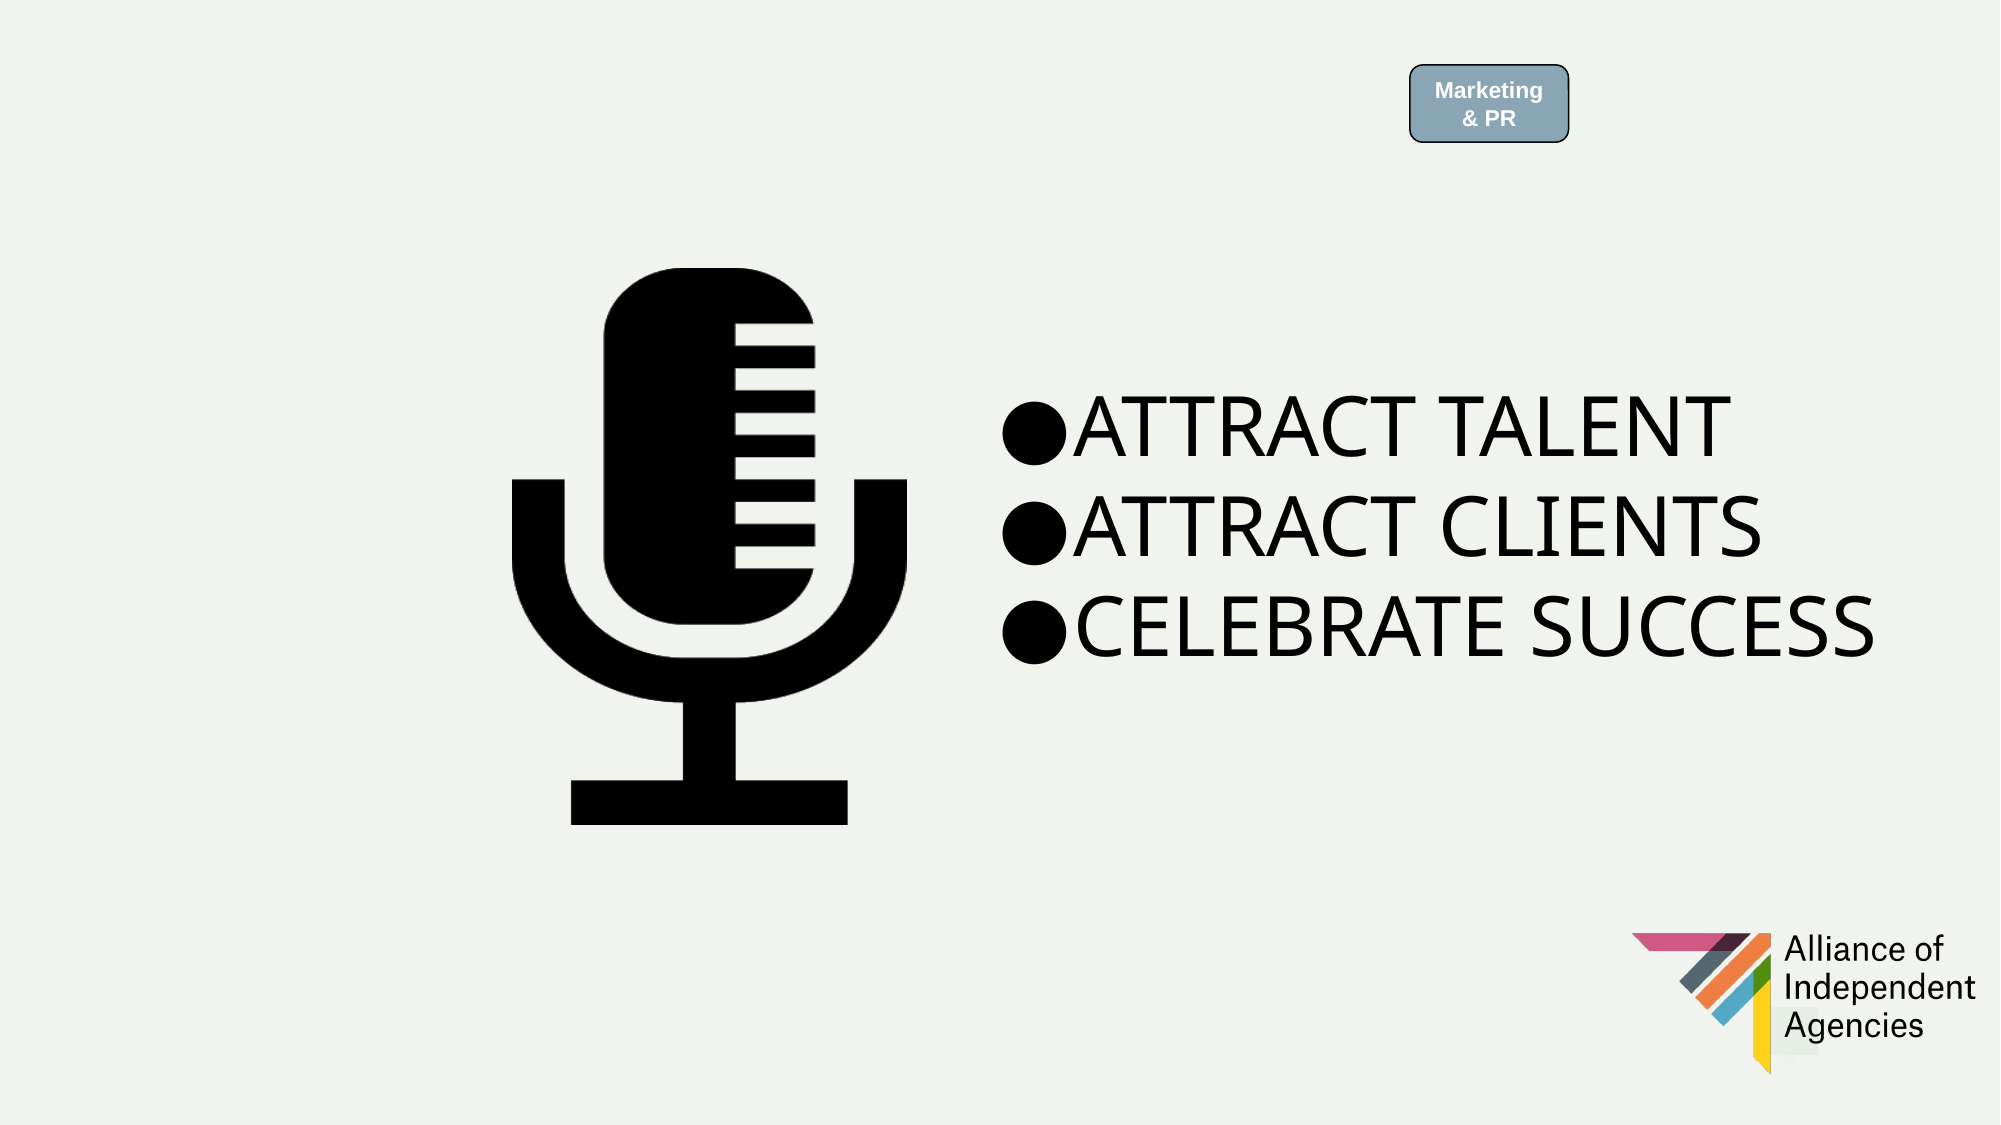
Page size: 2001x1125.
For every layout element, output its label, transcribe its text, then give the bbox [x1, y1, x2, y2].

picture [512, 268, 907, 826]
text_box Marketing & PR [1409, 64, 1569, 143]
picture [1545, 810, 2001, 1125]
text_box ATTRACT TALENT ATTRACT CLIENTS CELEBRATE SUCCESS [983, 357, 2000, 688]
